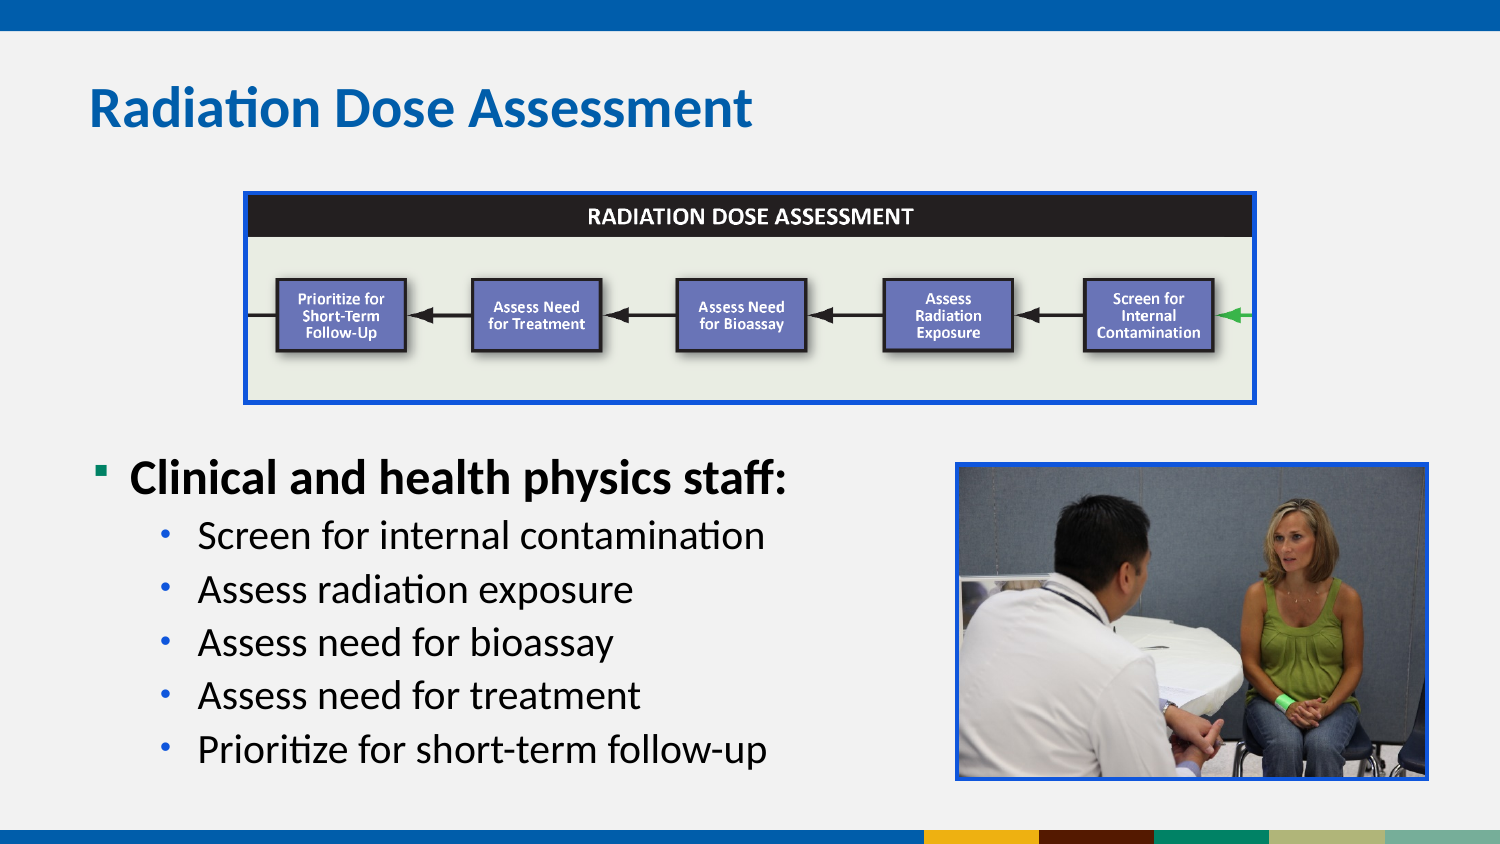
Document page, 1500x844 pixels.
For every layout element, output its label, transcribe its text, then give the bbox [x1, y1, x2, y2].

list Clinical and health physics staff: Screen for internal contamination Assess radiation exposure Assess need for bioassay Assess need for treatment Prioritize for short-term follow-up [77, 444, 843, 800]
picture [958, 466, 1426, 778]
title Radiation Dose Assessment [75, 33, 1425, 175]
picture [247, 195, 1253, 401]
